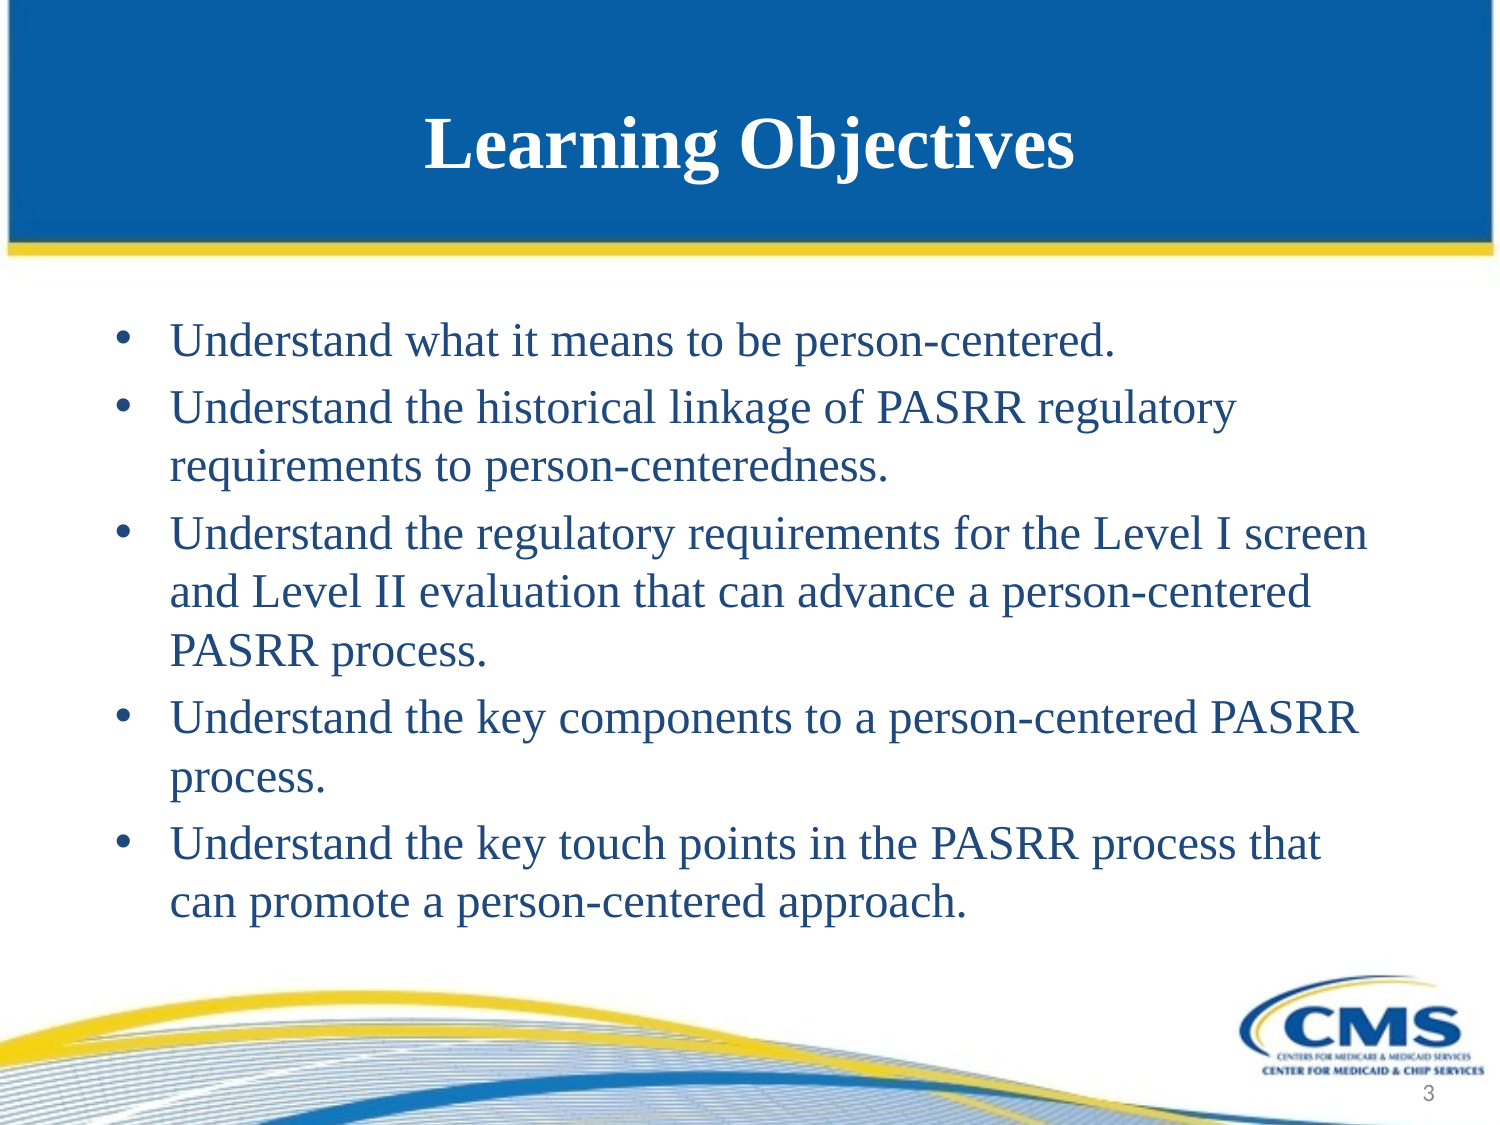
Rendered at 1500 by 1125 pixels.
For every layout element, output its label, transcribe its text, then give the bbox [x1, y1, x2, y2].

picture [0, 0, 1500, 1125]
slide_number 3 [1100, 1061, 1450, 1122]
title Learning Objectives [37, 45, 1463, 233]
list Understand what it means to be person-centered. Understand the historical linkage of PASRR regulatory requirements to person-centeredness. Understand the regulatory requirements for the Level I screen and Level II evaluation that can advance a person-centered PASRR process. Understand the key components to a person-centered PASRR process. Understand the key touch points in the PASRR process that can promote a person-centered approach. [99, 299, 1394, 942]
